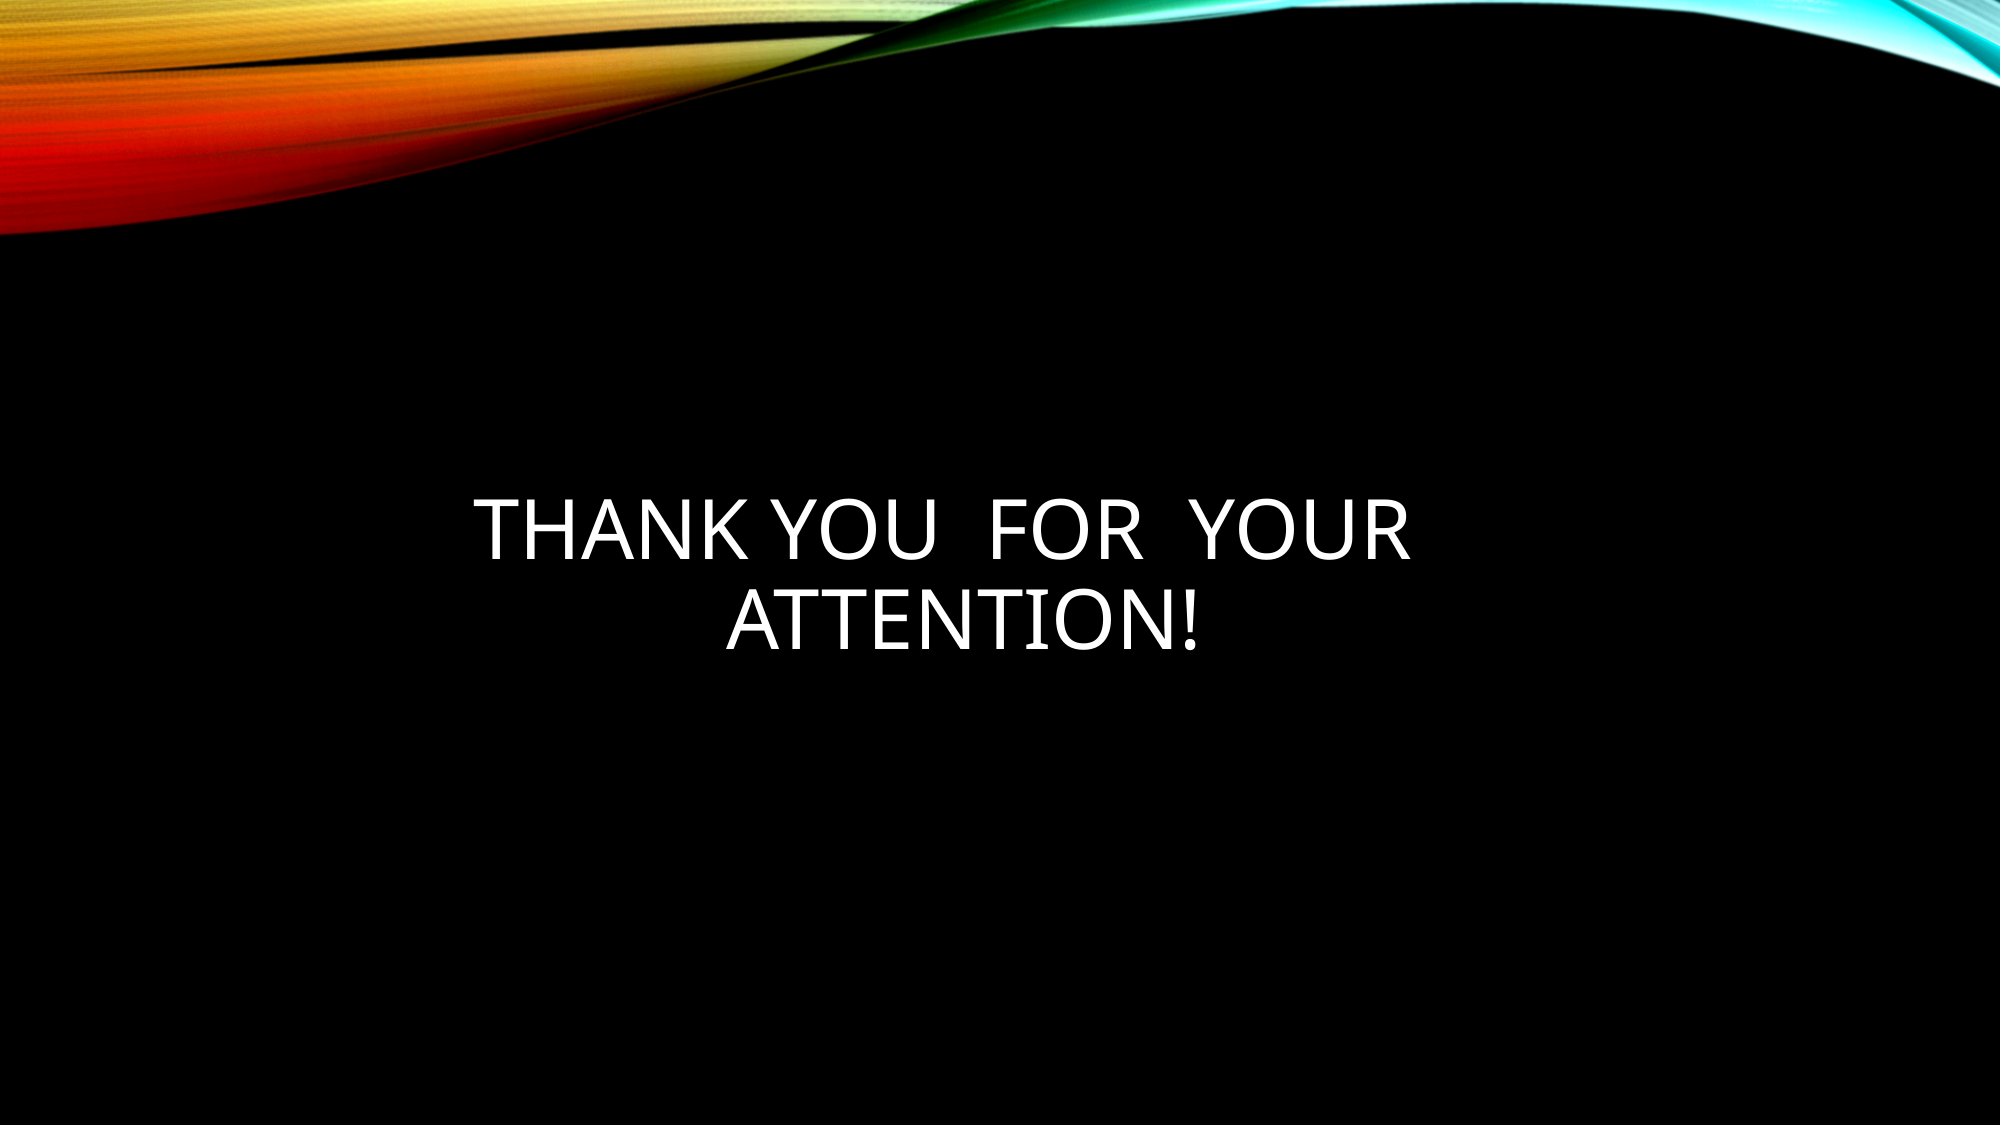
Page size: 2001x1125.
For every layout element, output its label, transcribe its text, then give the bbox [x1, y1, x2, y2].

picture [0, 0, 2000, 237]
title Thank you for your attention! [258, 364, 1671, 790]
